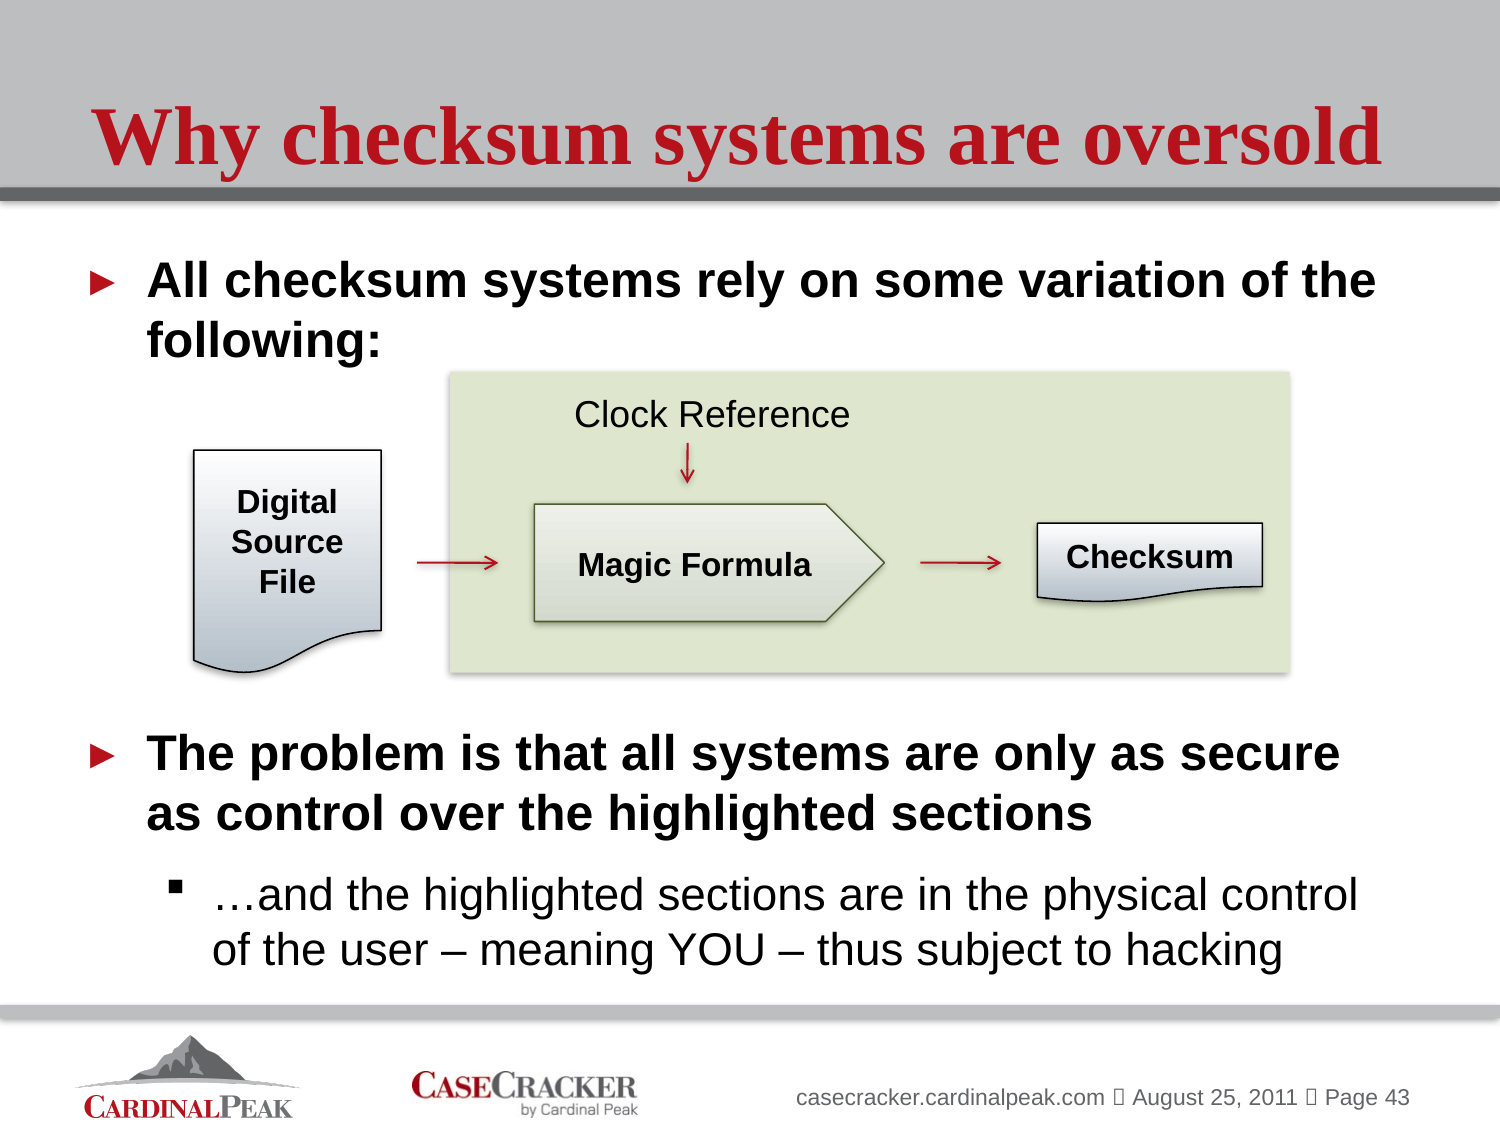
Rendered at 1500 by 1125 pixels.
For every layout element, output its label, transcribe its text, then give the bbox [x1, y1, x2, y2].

list All checksum systems rely on some variation of the following: [74, 239, 1426, 401]
text_box Checksum [1036, 522, 1264, 603]
text_box Digital Source File [192, 449, 382, 674]
text_box Magic Formula [533, 503, 885, 623]
title Why checksum systems are oversold [74, 74, 1426, 188]
text_box The problem is that all systems are only as secure as control over the highlighted sections …and the highlighted sections are in the physical control of the user – meaning YOU – thus subject to hacking [74, 712, 1425, 973]
picture [412, 1071, 638, 1118]
text_box Clock Reference [559, 382, 866, 442]
picture [75, 1035, 300, 1118]
text_box [449, 401, 1290, 673]
